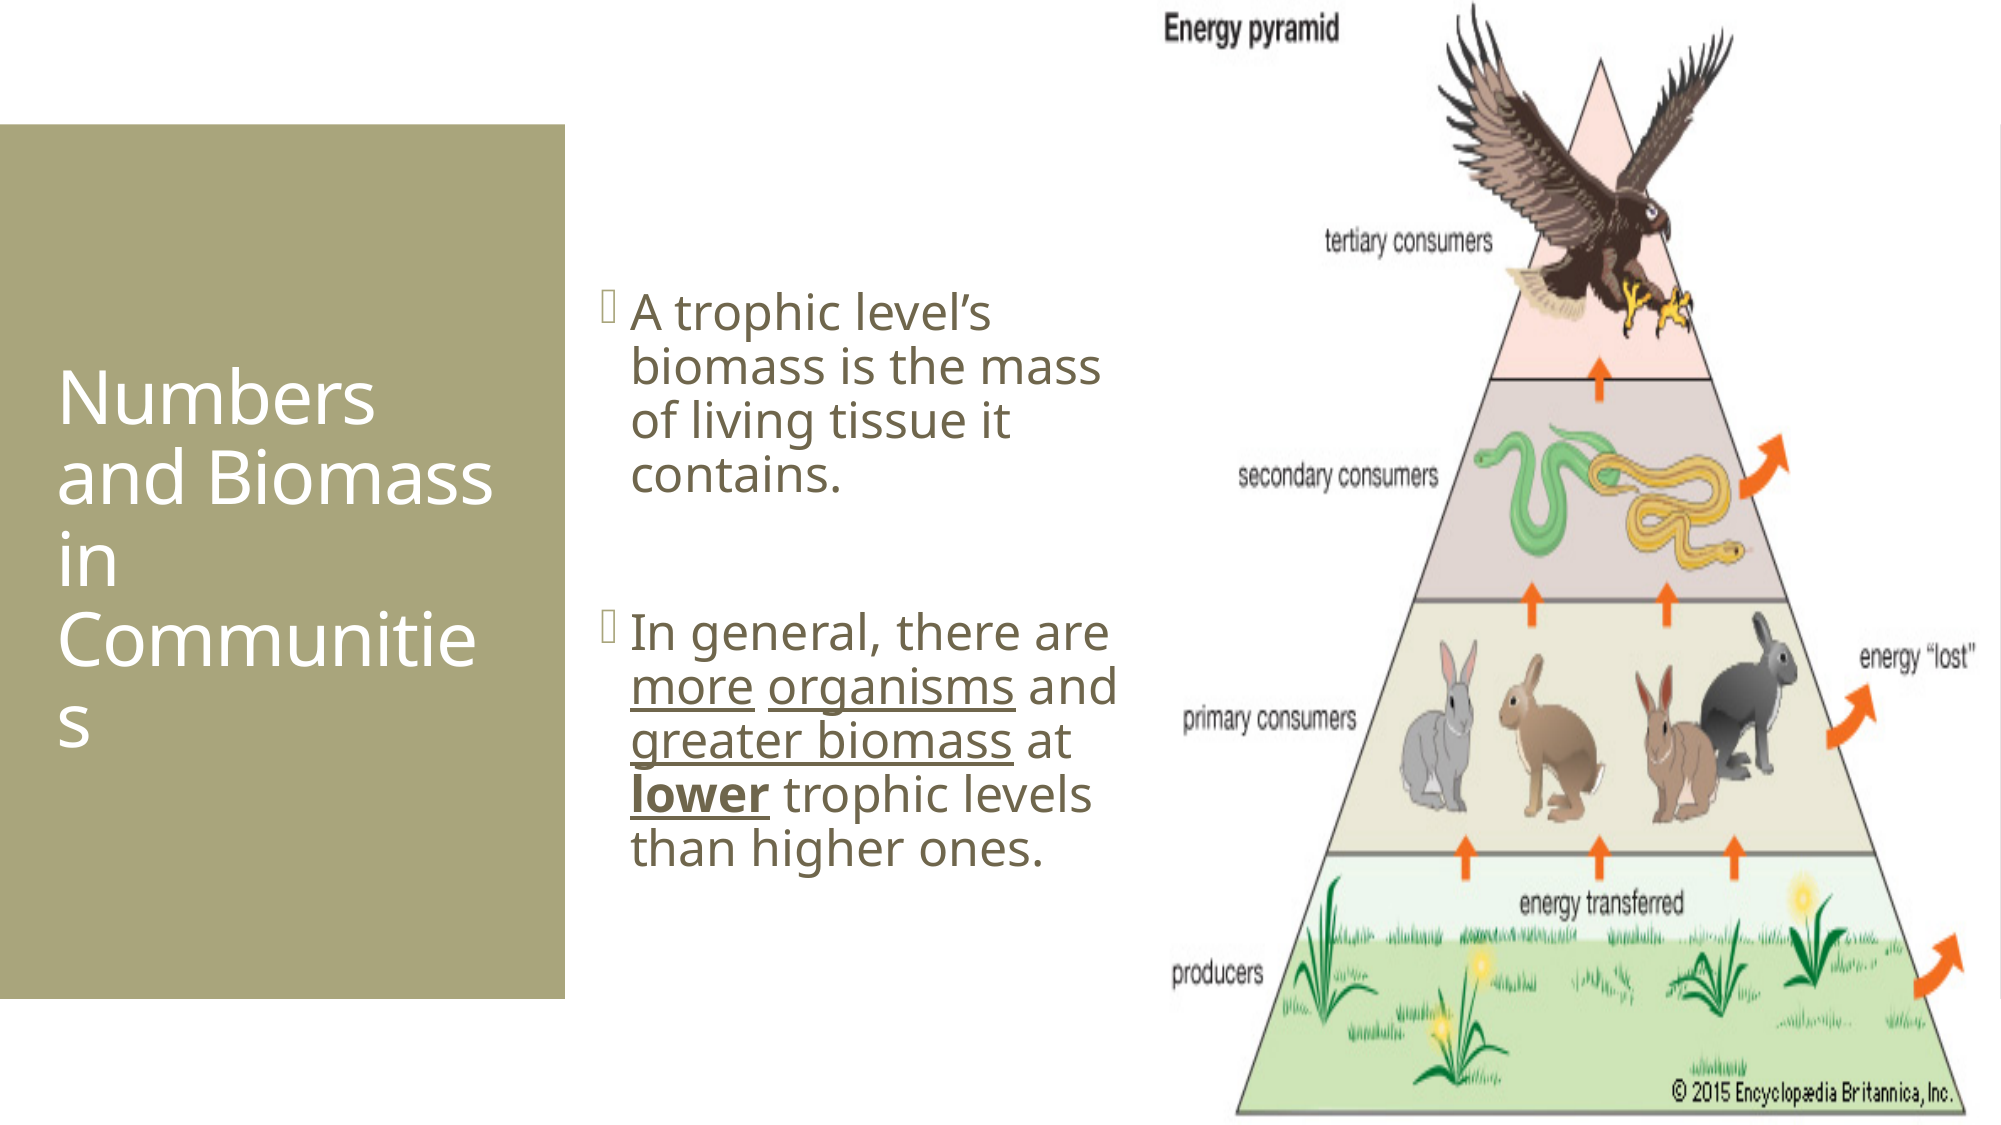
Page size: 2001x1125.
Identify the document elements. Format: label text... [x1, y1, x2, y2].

picture [1157, 0, 2000, 1125]
title Numbers and Biomass in Communities [41, 184, 525, 940]
list A trophic level’s biomass is the mass of living tissue it contains. In general, there are more organisms and greater biomass at lower trophic levels than higher ones. [585, 141, 1157, 1023]
